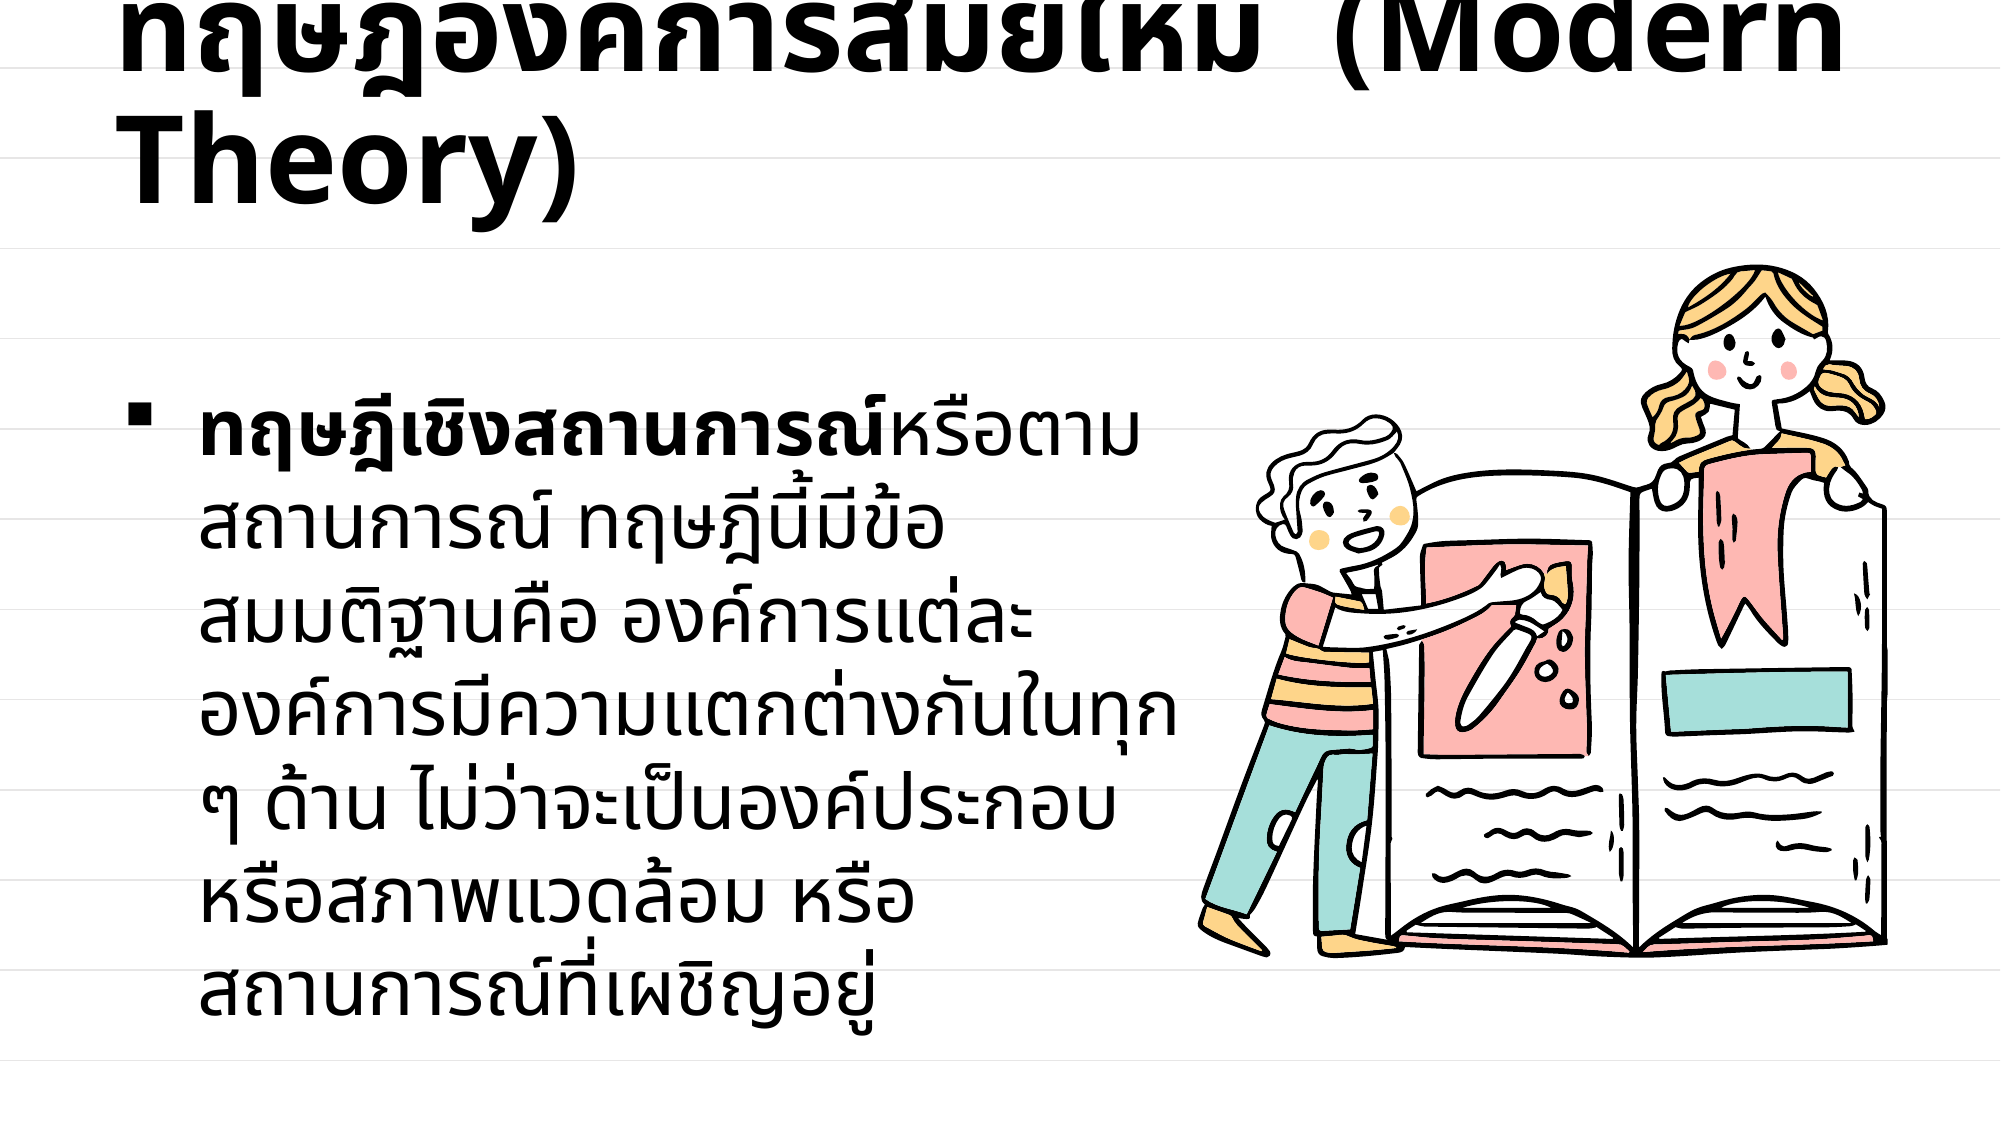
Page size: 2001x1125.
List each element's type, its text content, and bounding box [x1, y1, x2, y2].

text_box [1196, 264, 1888, 959]
subtitle ทฤษฎีเชิงสถานการณ์หรือตามสถานการณ์ ทฤษฎีนี้มีข้อสมมติฐานคือ องค์การแต่ละองค์การมีความแตกต่างกันในทุก ๆ ด้าน ไม่ว่าจะเป็นองค์ประกอบหรือสภาพแวดล้อม หรือสถานการณ์ที่เผชิญอยู่ [102, 357, 1196, 753]
title ทฤษฎีองค์การสมัยใหม่ (Modern Theory) [94, 90, 1882, 251]
